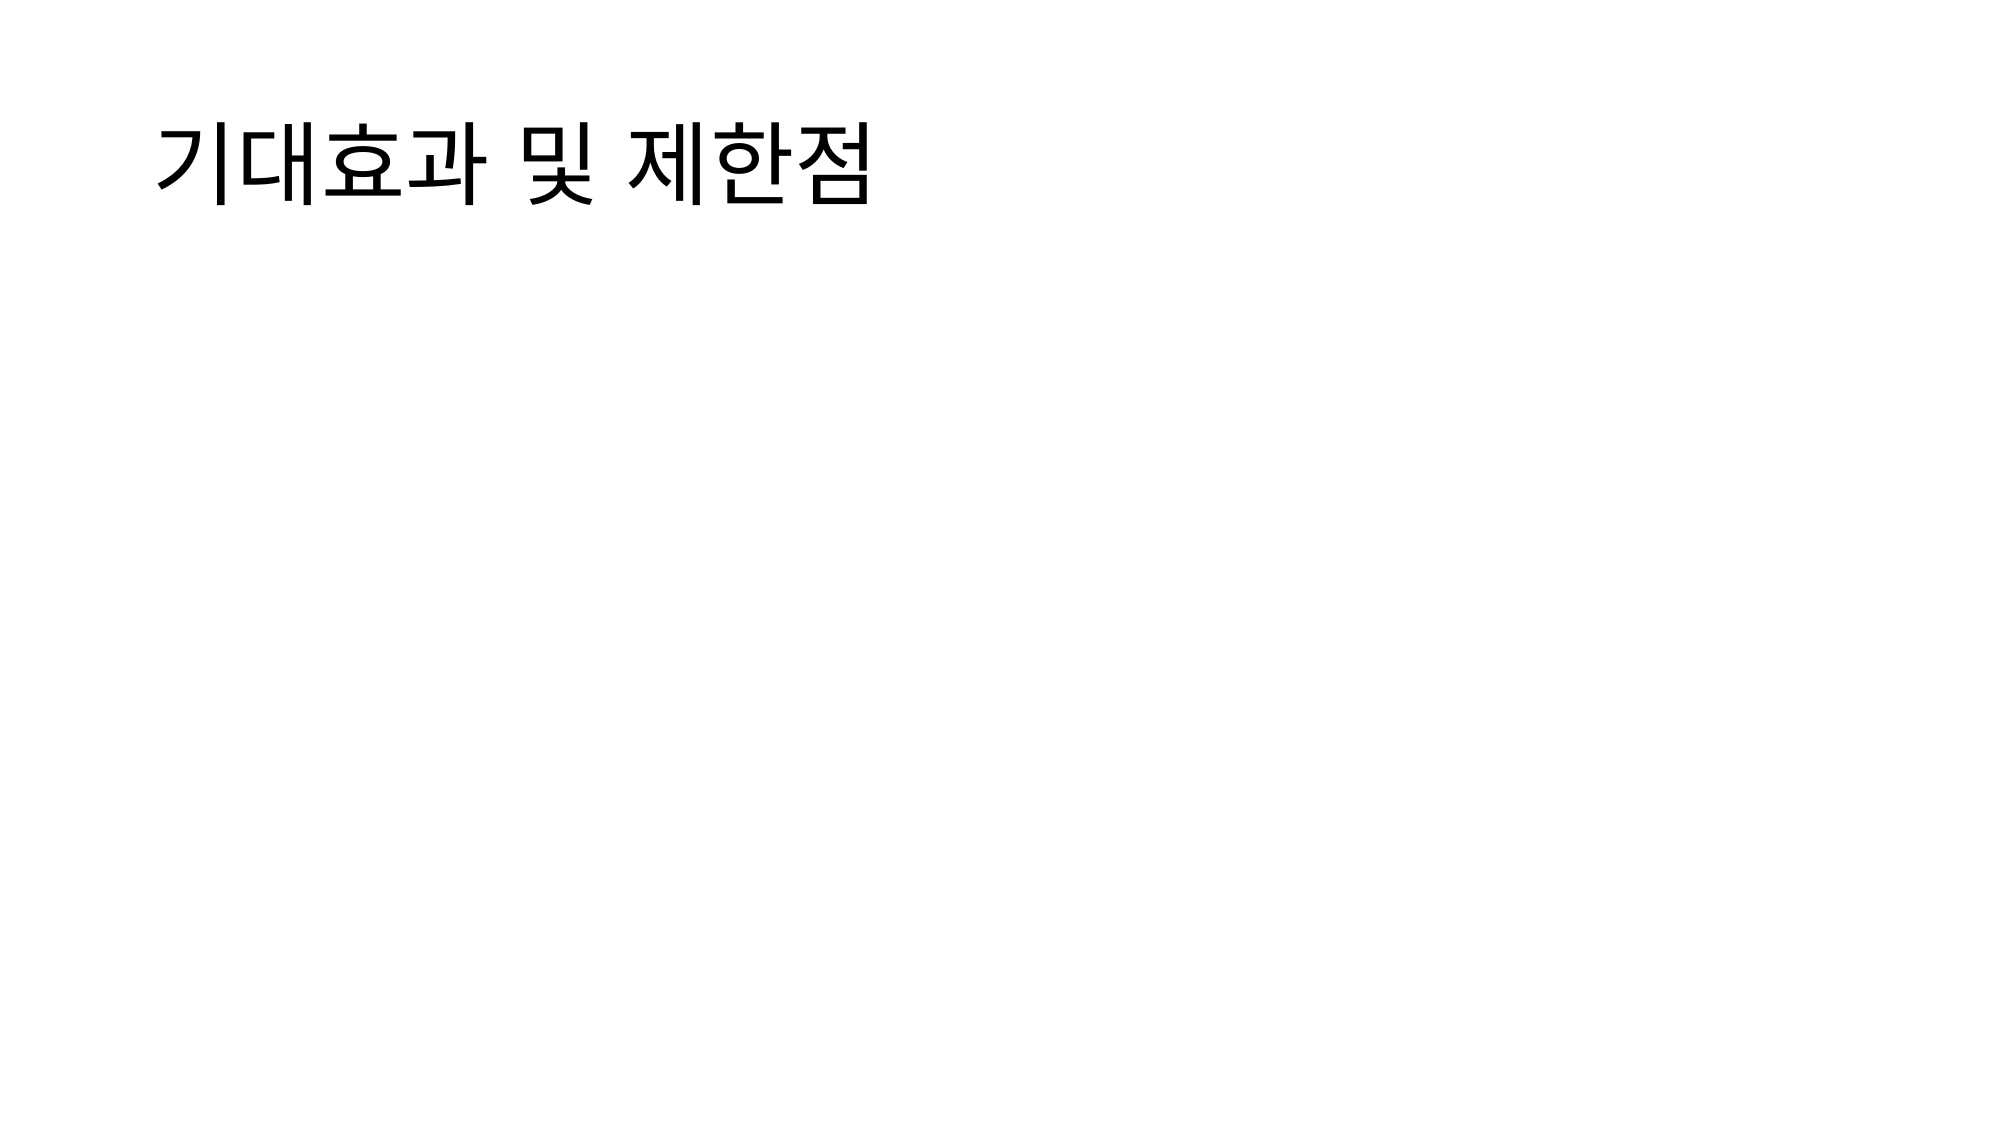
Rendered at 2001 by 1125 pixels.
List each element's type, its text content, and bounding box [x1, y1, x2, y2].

title 기대효과 및 제한점 [137, 59, 1863, 278]
